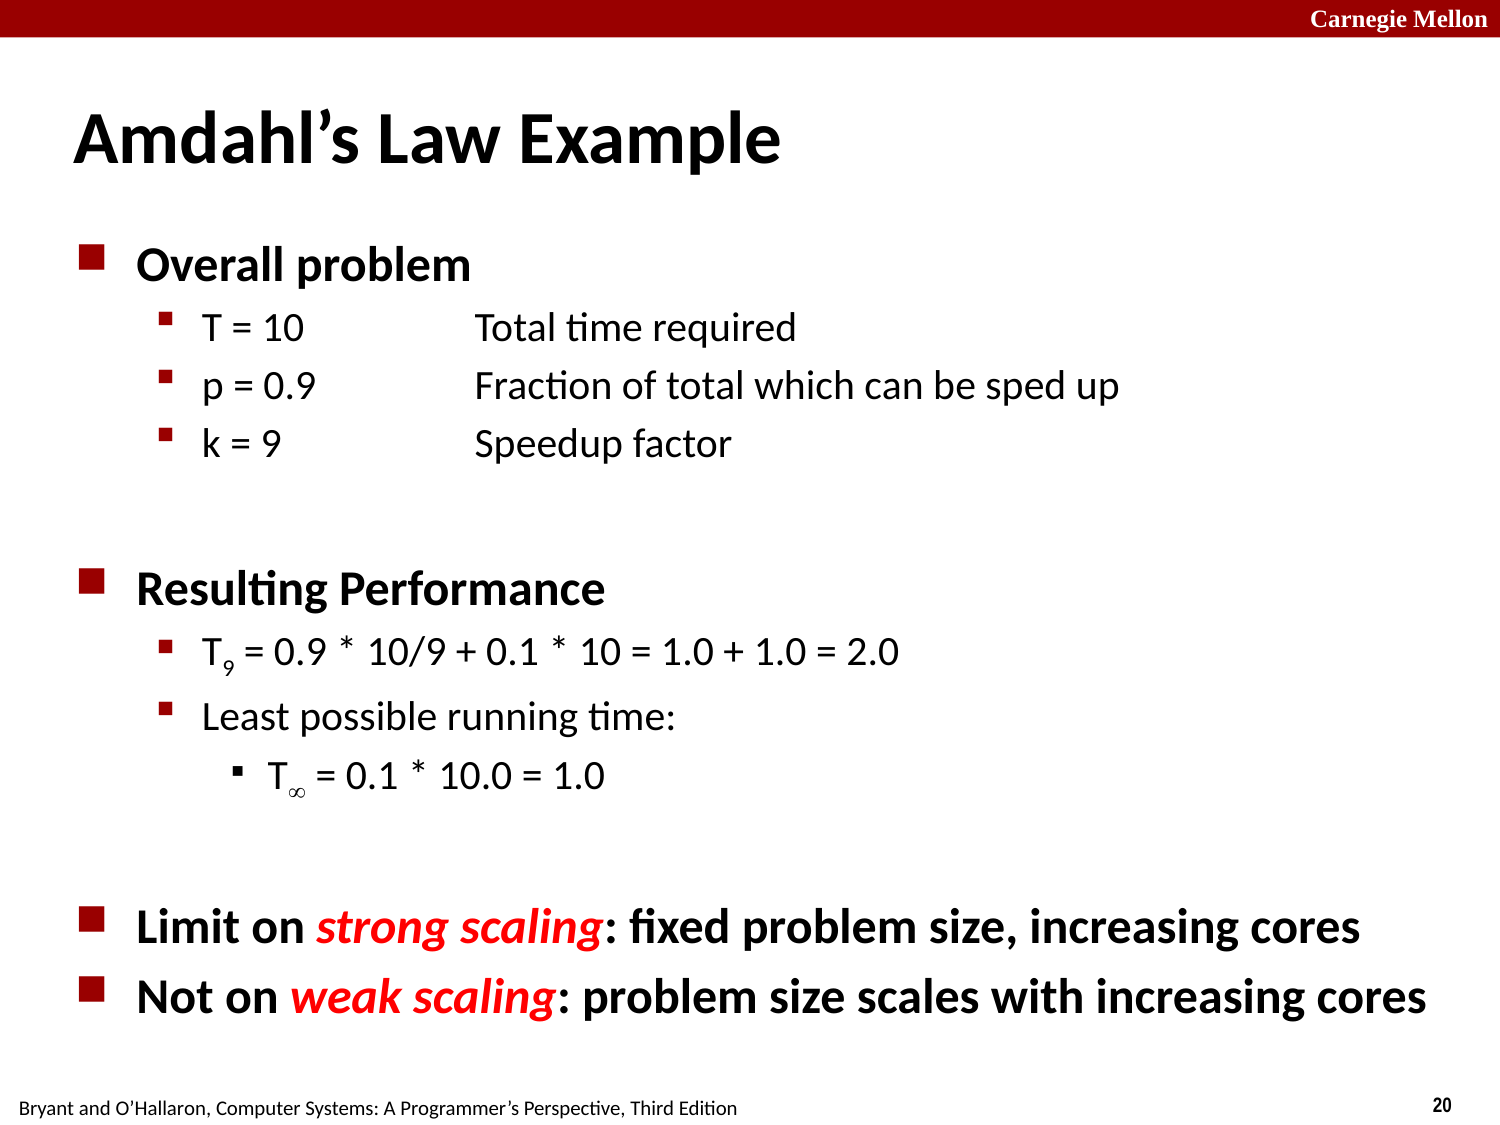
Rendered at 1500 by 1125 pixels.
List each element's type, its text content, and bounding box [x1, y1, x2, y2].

title Amdahl’s Law Example [58, 71, 1305, 197]
list Overall problem T = 10 Total time required p = 0.9 Fraction of total which can be sped up k = 9 Speedup factor Resulting Performance T9 = 0.9 * 10/9 + 0.1 * 10 = 1.0 + 1.0 = 2.0 Least possible running time: T = 0.1 * 10.0 = 1.0 Limit on strong scaling: fixed problem size, increasing cores Not on weak scaling: problem size scales with increasing cores [64, 223, 1488, 1040]
